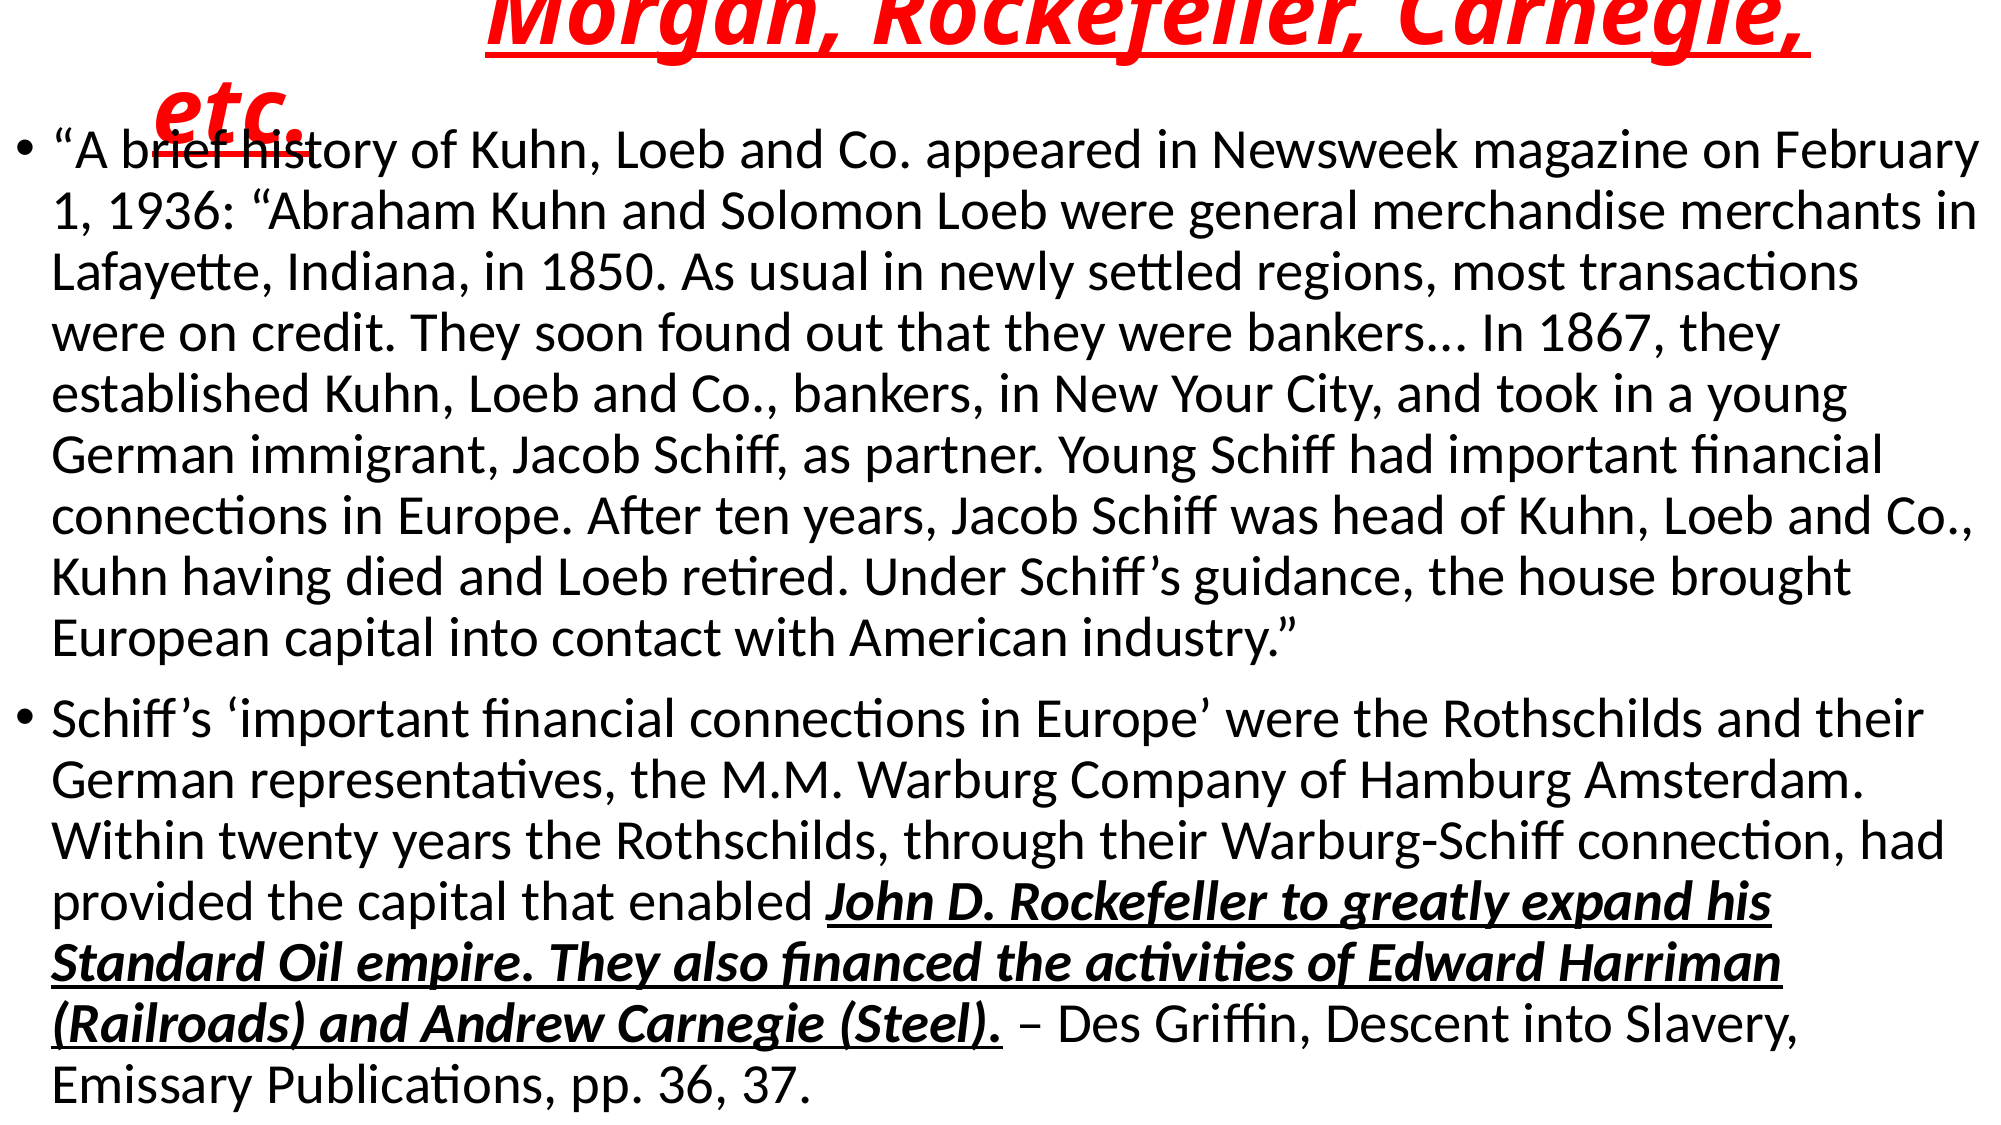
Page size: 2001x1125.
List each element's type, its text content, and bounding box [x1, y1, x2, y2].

list “A brief history of Kuhn, Loeb and Co. appeared in Newsweek magazine on February 1, 1936: “Abraham Kuhn and Solomon Loeb were general merchandise merchants in Lafayette, Indiana, in 1850. As usual in newly settled regions, most transactions were on credit. They soon found out that they were bankers... In 1867, they established Kuhn, Loeb and Co., bankers, in New Your City, and took in a young German immigrant, Jacob Schiff, as partner. Young Schiff had important financial connections in Europe. After ten years, Jacob Schiff was head of Kuhn, Loeb and Co., Kuhn having died and Loeb retired. Under Schiff’s guidance, the house brought European capital into contact with American industry.” Schiff’s ‘important financial connections in Europe’ were the Rothschilds and their German representatives, the M.M. Warburg Company of Hamburg Amsterdam. Within twenty years the Rothschilds, through their Warburg-Schiff connection, had provided the capital that enabled John D. Rockefeller to greatly expand his Standard Oil empire. They also financed the activities of Edward Harriman (Railroads) and Andrew Carnegie (Steel). – Des Griffin, Descent into Slavery, Emissary Publications, pp. 36, 37. [0, 112, 2000, 1125]
title Morgan, Rockefeller, Carnegie, etc. [137, 0, 1863, 112]
